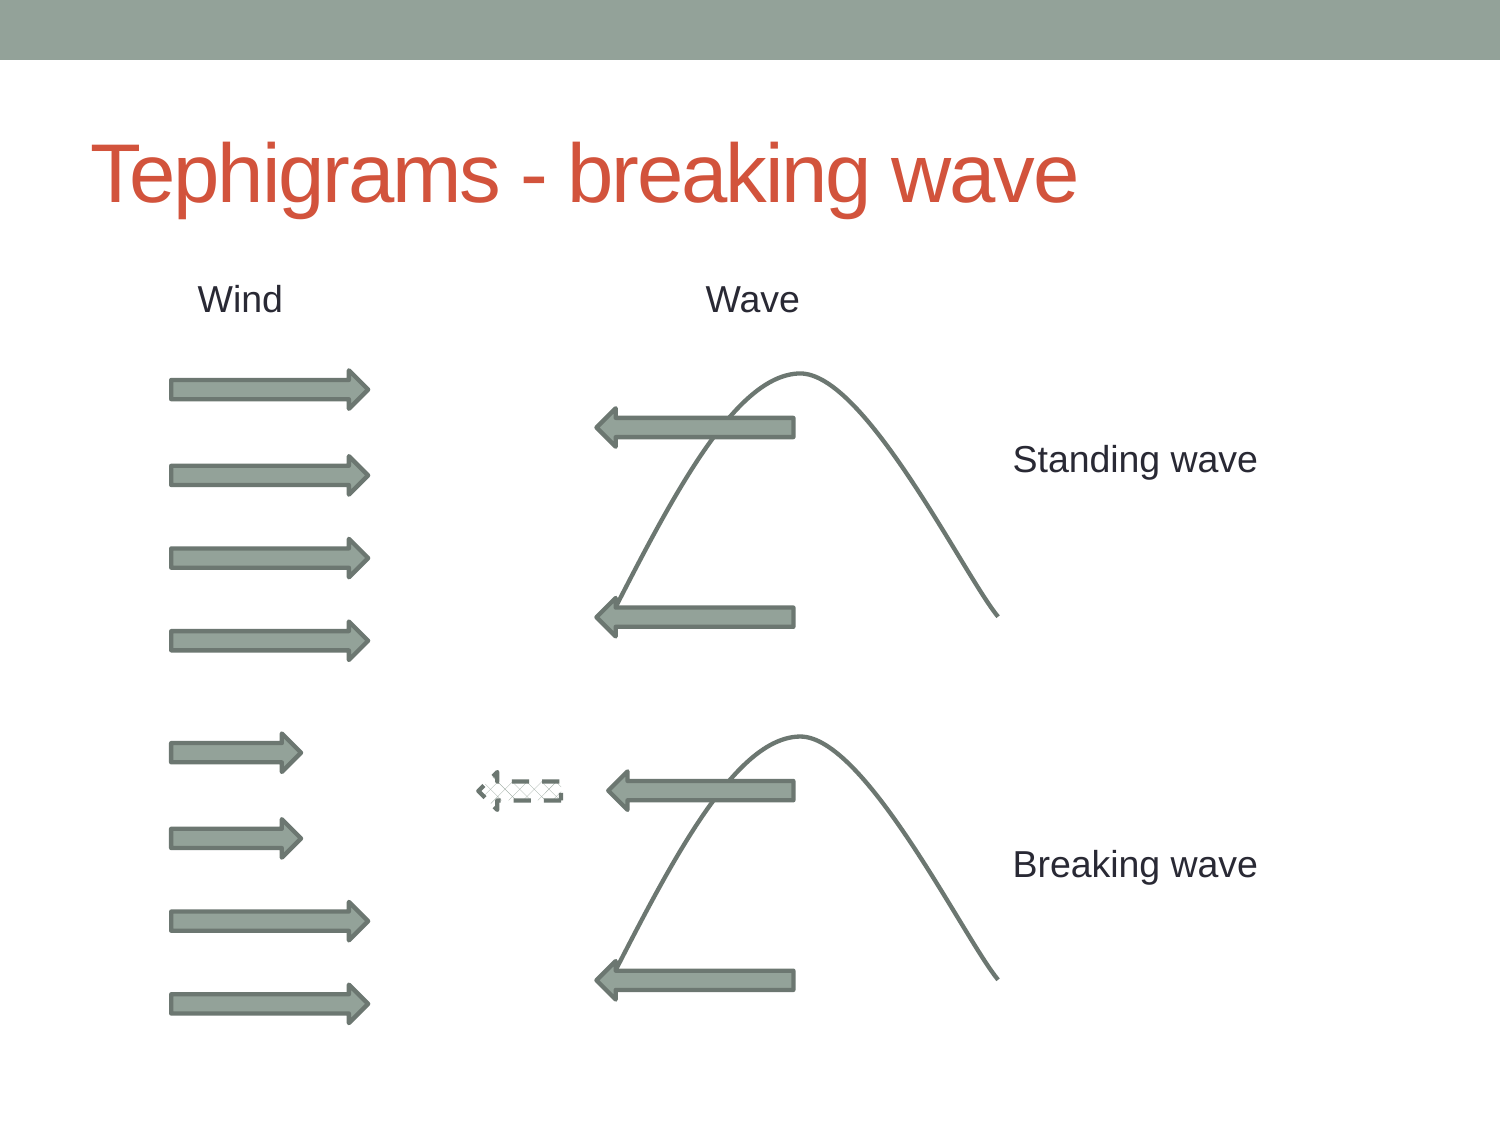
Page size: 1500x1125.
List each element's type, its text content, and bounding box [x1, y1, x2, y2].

text_box [618, 734, 1000, 983]
text_box [169, 982, 371, 1026]
text_box [476, 770, 564, 812]
text_box [169, 454, 371, 497]
title Tephigrams - breaking wave [75, 87, 1425, 250]
text_box Wind [182, 267, 341, 327]
text_box Breaking wave [998, 832, 1400, 893]
text_box [169, 368, 371, 411]
text_box [169, 619, 371, 662]
text_box Standing wave [998, 427, 1400, 488]
text_box [594, 406, 796, 449]
text_box [169, 536, 371, 580]
text_box [168, 817, 304, 860]
text_box [594, 595, 796, 639]
text_box [606, 769, 796, 812]
text_box [618, 371, 1000, 620]
text_box [594, 959, 796, 1002]
text_box [168, 731, 304, 774]
text_box Wave [690, 267, 849, 327]
text_box [169, 899, 371, 943]
